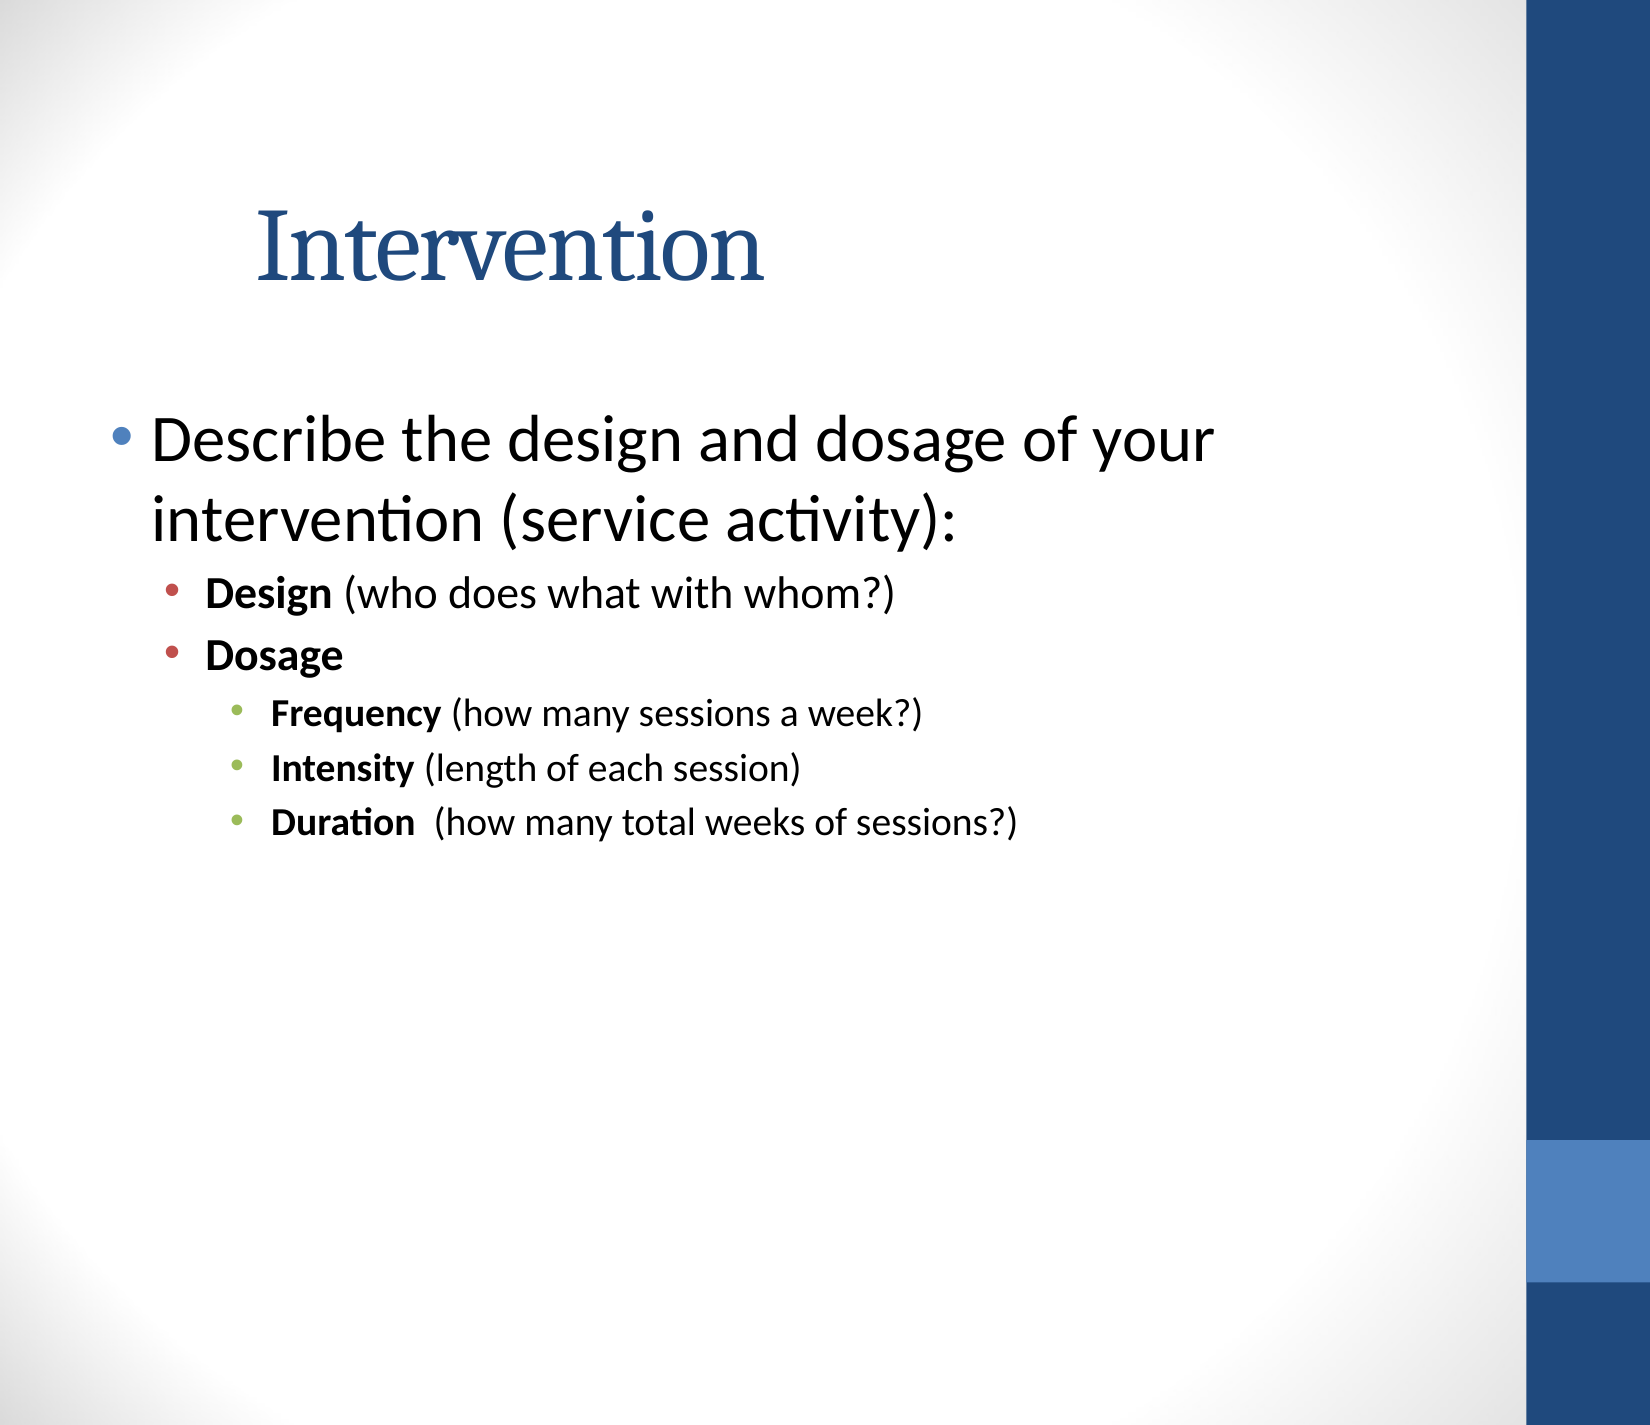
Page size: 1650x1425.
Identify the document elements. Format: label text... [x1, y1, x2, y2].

list Describe the design and dosage of your intervention (service activity): Design (who does what with whom?) Dosage Frequency (how many sessions a week?) Intensity (length of each session) Duration (how many total weeks of sessions?) [75, 387, 1560, 1258]
title Intervention [237, 167, 1650, 350]
picture [0, 0, 1526, 1425]
